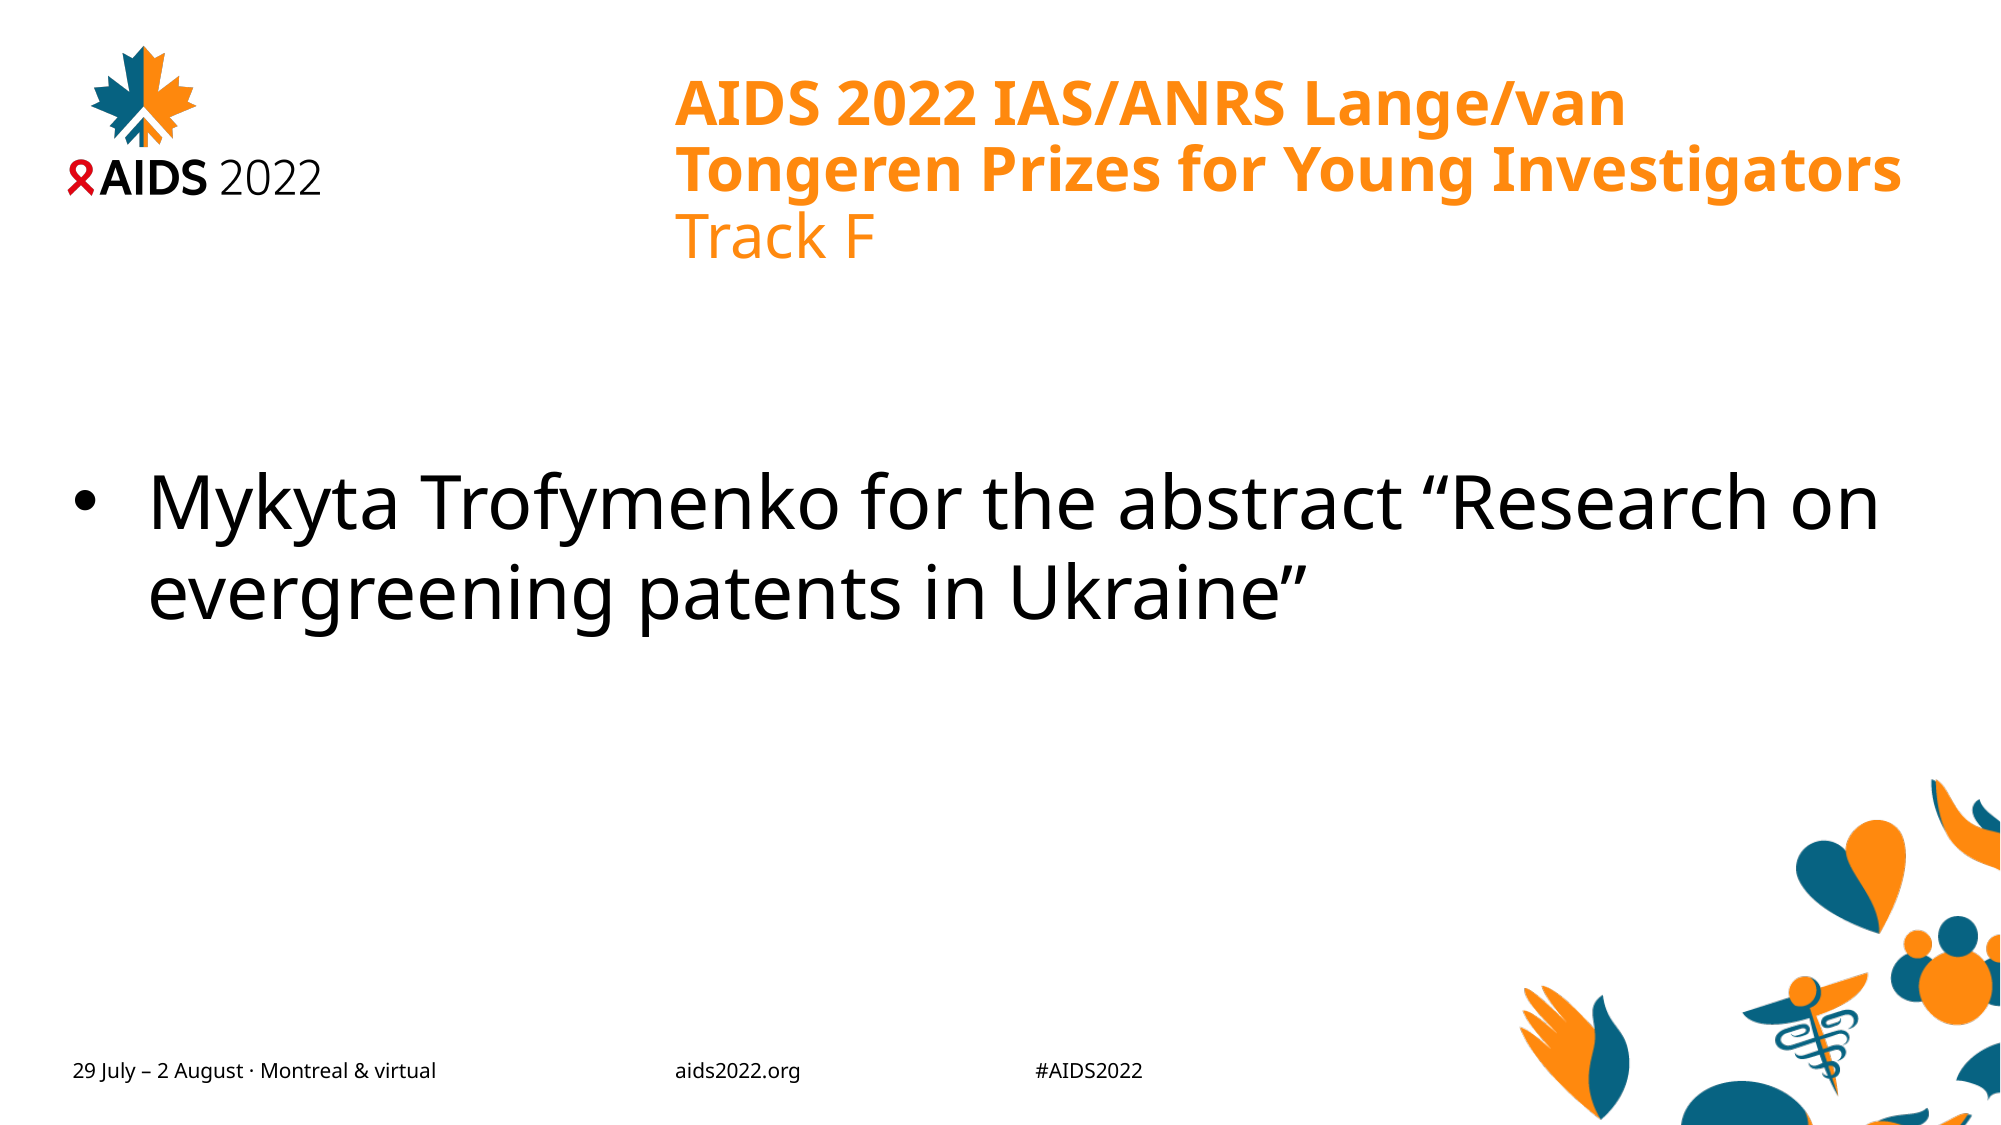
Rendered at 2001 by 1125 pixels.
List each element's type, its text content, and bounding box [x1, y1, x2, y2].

title AIDS 2022 IAS/ANRS Lange/van Tongeren Prizes for Young Investigators Track F [675, 72, 1928, 274]
picture [1829, 1066, 1835, 1075]
list Mykyta Trofymenko for the abstract “Research on evergreening patents in Ukraine” [72, 343, 1928, 1018]
picture [1440, 701, 2001, 1125]
picture [41, 25, 343, 222]
